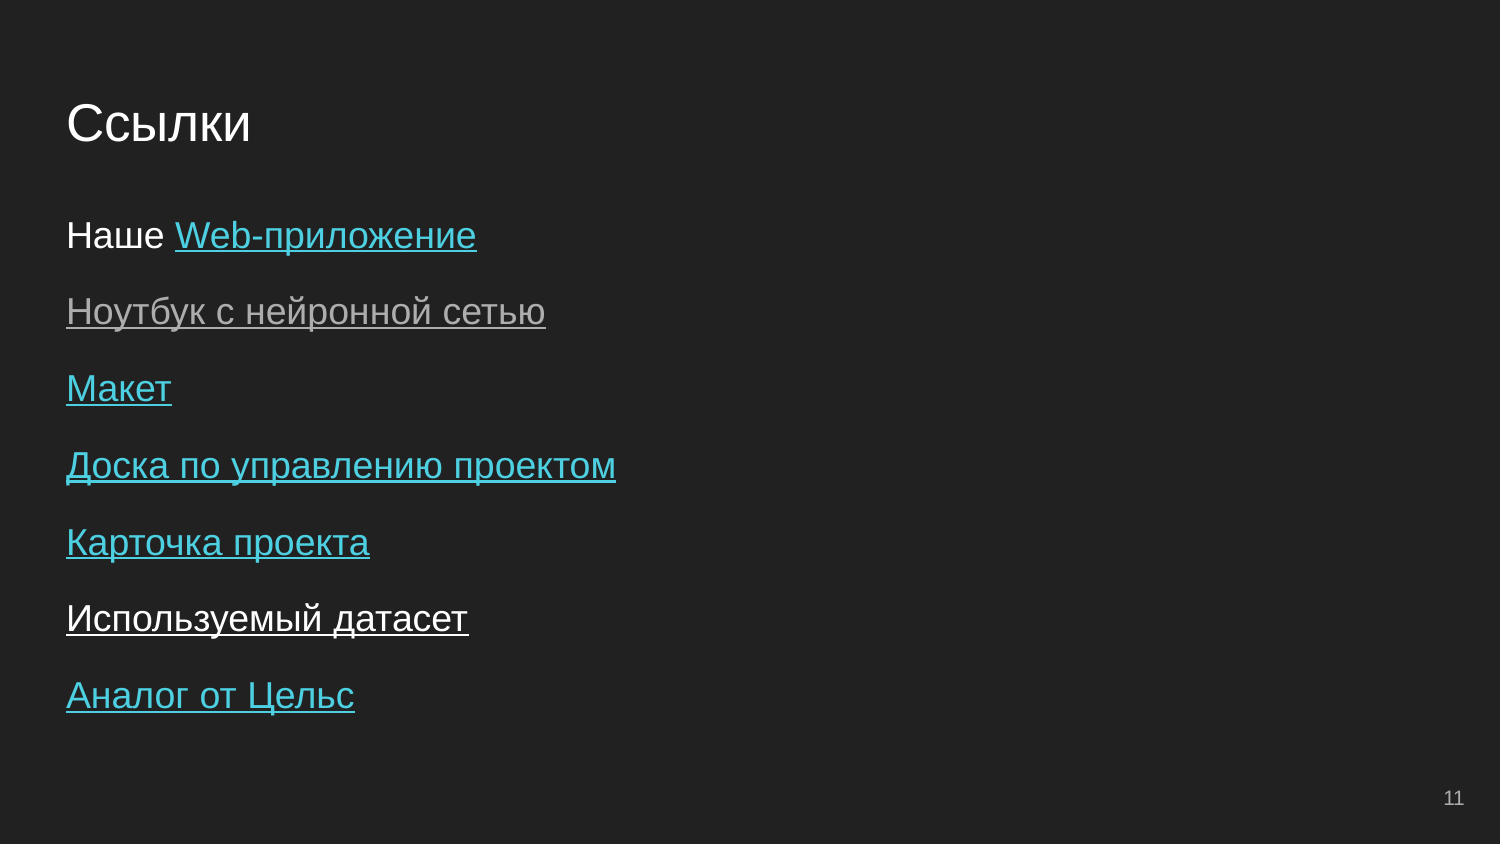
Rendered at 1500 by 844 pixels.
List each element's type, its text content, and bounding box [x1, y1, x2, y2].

title Ссылки [51, 72, 1449, 167]
slide_number ‹#› [1389, 764, 1480, 830]
list Наше Web-приложение Ноутбук с нейронной сетью Макет Доска по управлению проектом Карточка проекта Используемый датасет Аналог от Цельс [51, 189, 1449, 750]
